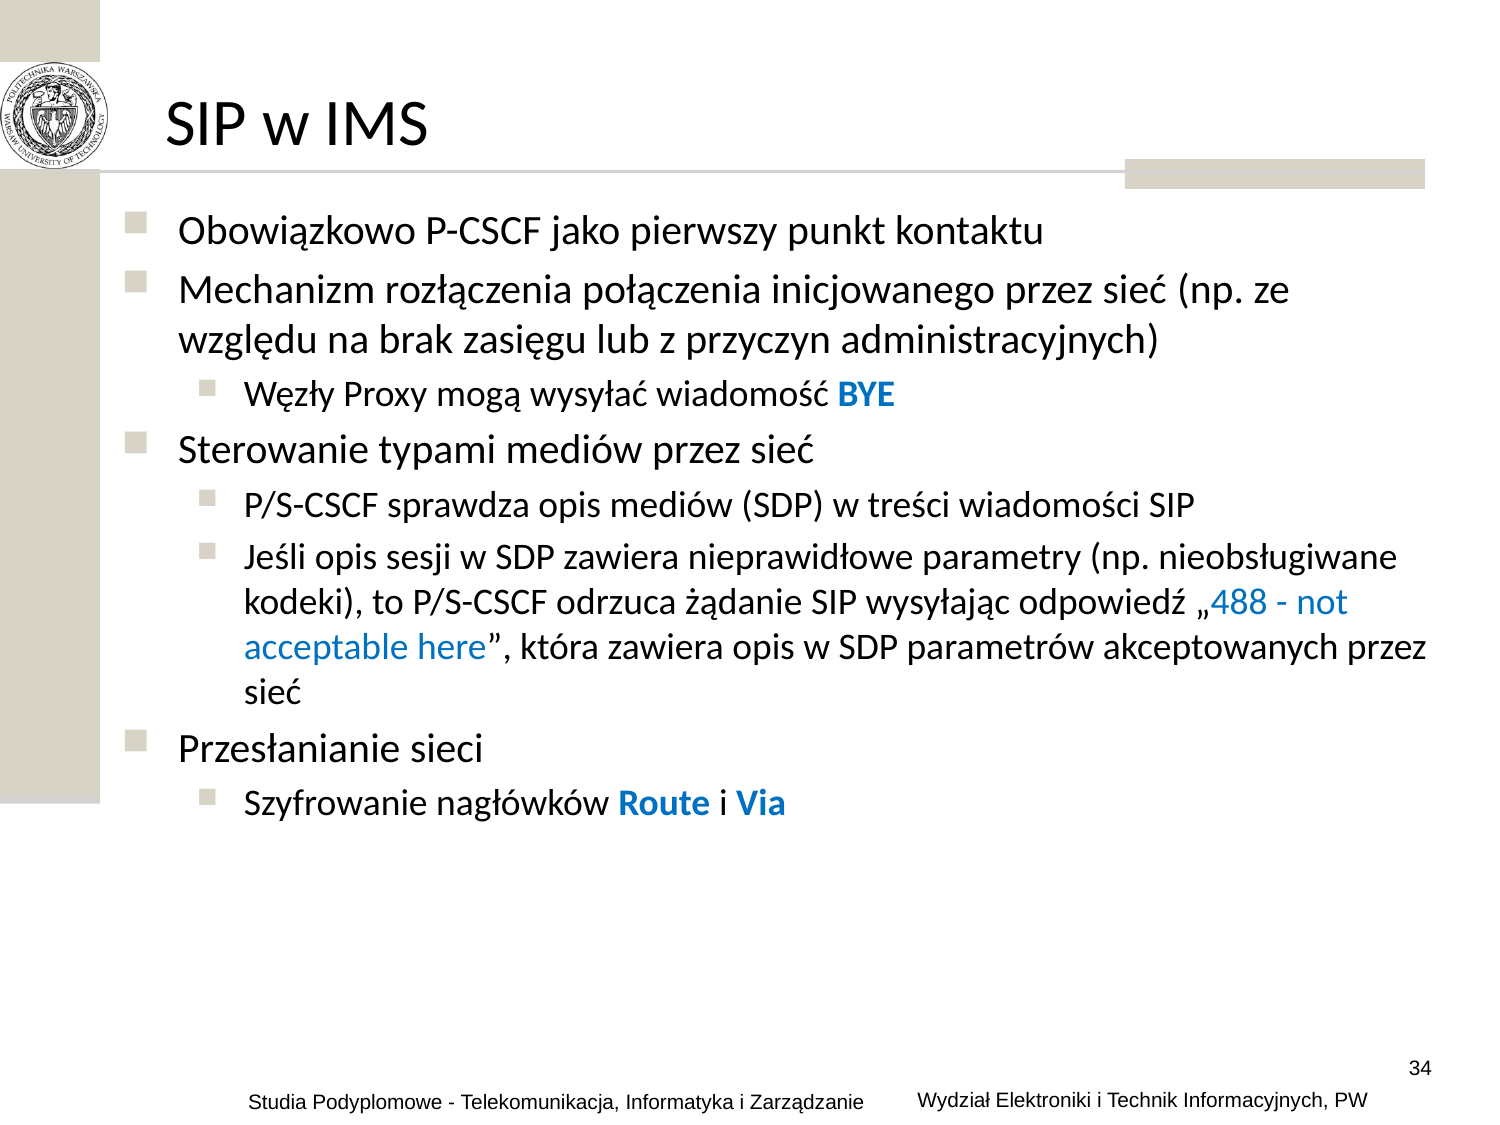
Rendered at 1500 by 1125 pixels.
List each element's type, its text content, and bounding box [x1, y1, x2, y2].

slide_number 34 [1373, 1048, 1448, 1123]
title SIP w IMS [149, 41, 1426, 195]
footer Wydział Elektroniki i Technik Informacyjnych, PW [898, 1079, 1373, 1123]
slide_number Studia Podyplomowe - Telekomunikacja, Informatyka i Zarządzanie [232, 1080, 896, 1123]
list Obowiązkowo P-CSCF jako pierwszy punkt kontaktu Mechanizm rozłączenia połączenia inicjowanego przez sieć (np. ze względu na brak zasięgu lub z przyczyn administracyjnych) Węzły Proxy mogą wysyłać wiadomość BYE Sterowanie typami mediów przez sieć P/S-CSCF sprawdza opis mediów (SDP) w treści wiadomości SIP Jeśli opis sesji w SDP zawiera nieprawidłowe parametry (np. nieobsługiwane kodeki), to P/S-CSCF odrzuca żądanie SIP wysyłając odpowiedź „488 - not acceptable here”, która zawiera opis w SDP parametrów akceptowanych przez sieć Przesłanianie sieci Szyfrowanie nagłówków Route i Via [106, 195, 1451, 1048]
picture [0, 62, 108, 169]
